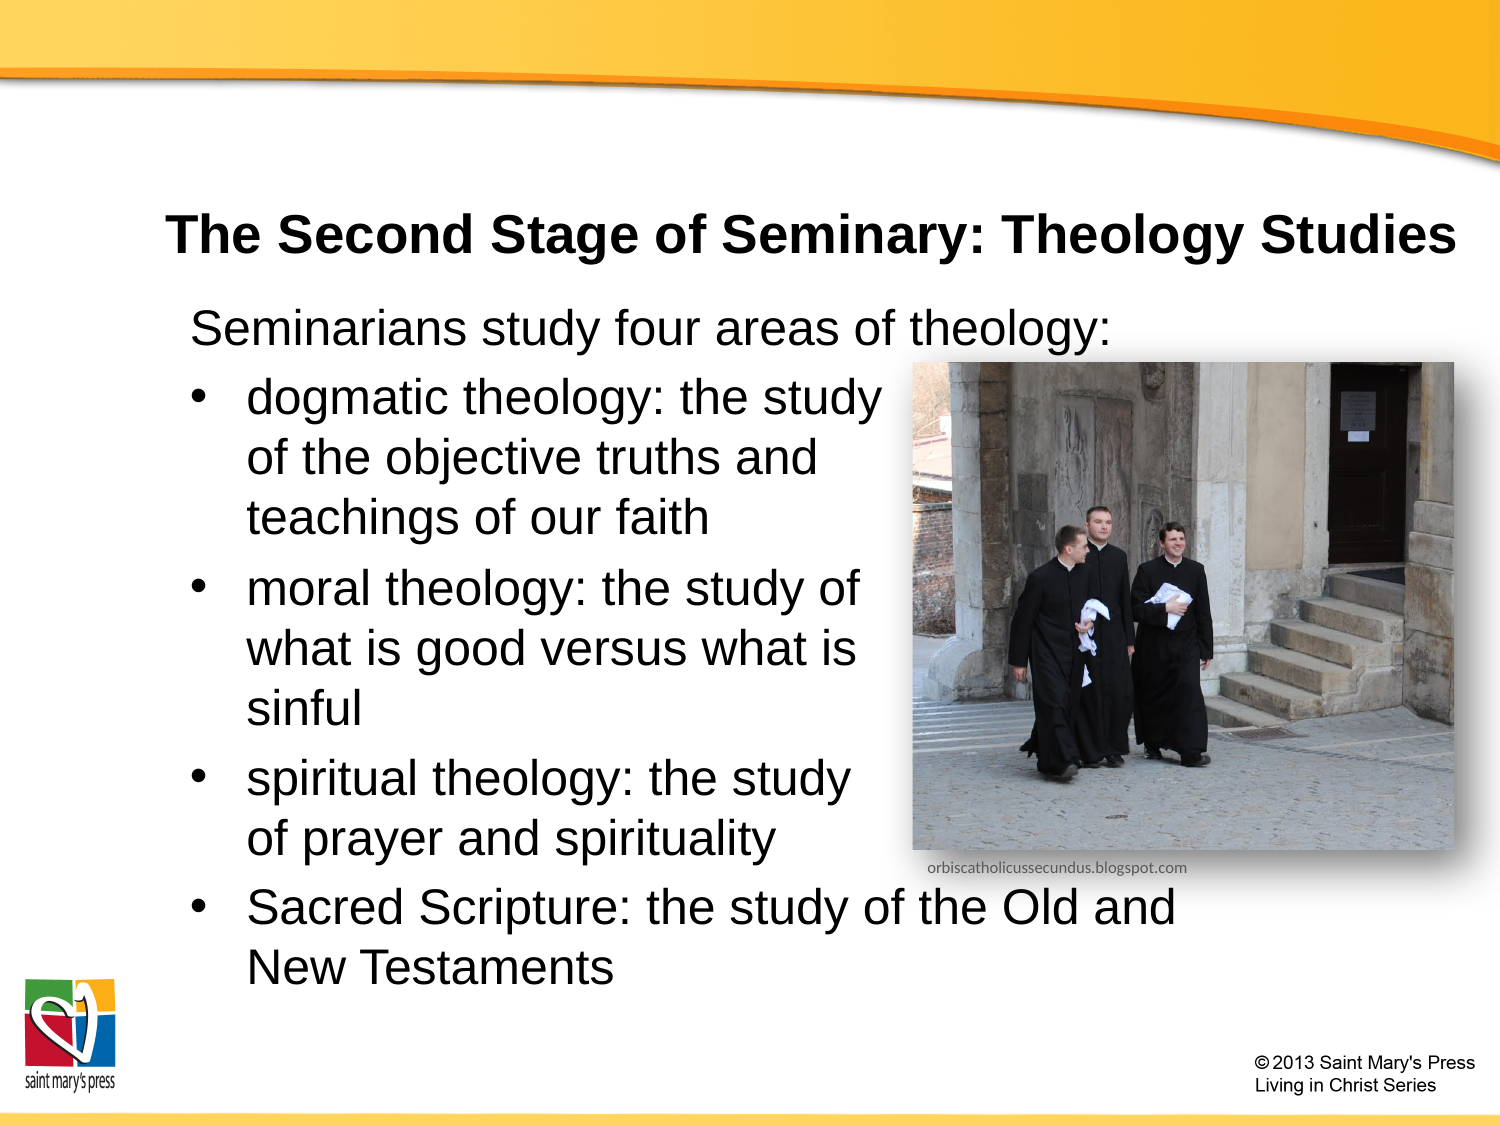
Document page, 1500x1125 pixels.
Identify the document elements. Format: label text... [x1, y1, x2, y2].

text_box orbiscatholicussecundus.blogspot.com [912, 859, 1413, 885]
list Seminarians study four areas of theology: dogmatic theology: the study of the objective truths and teachings of our faith moral theology: the study of what is good versus what is sinful spiritual theology: the study of prayer and spirituality Sacred Scripture: the study of the Old and New Testaments [174, 287, 1238, 1125]
title The Second Stage of Seminary: Theology Studies [150, 187, 1500, 275]
picture [0, 0, 1500, 1125]
